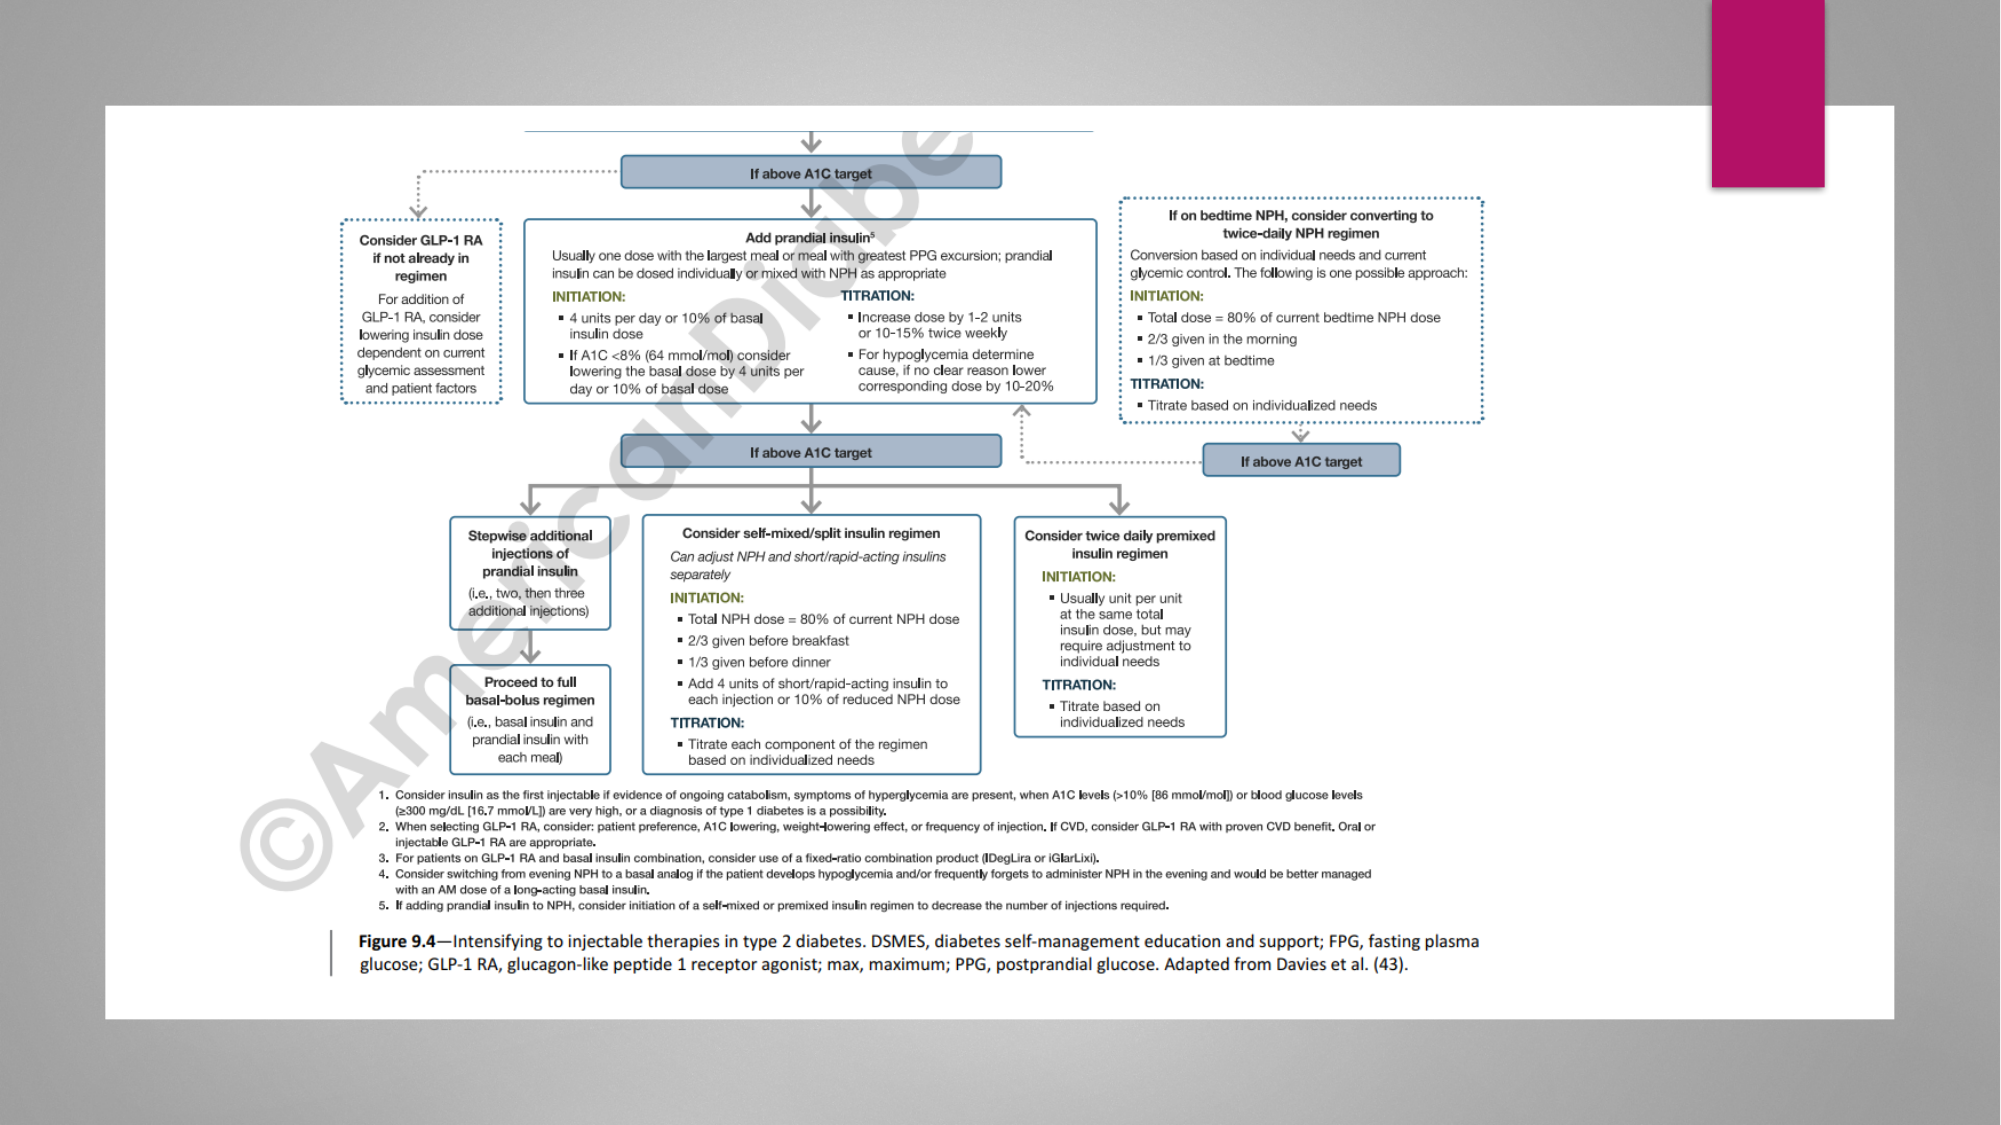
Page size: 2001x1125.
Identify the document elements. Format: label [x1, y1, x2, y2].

text_box [0, 0, 2000, 1125]
text_box [104, 104, 1896, 1021]
picture [234, 131, 1538, 1008]
text_box [1711, 0, 1825, 188]
